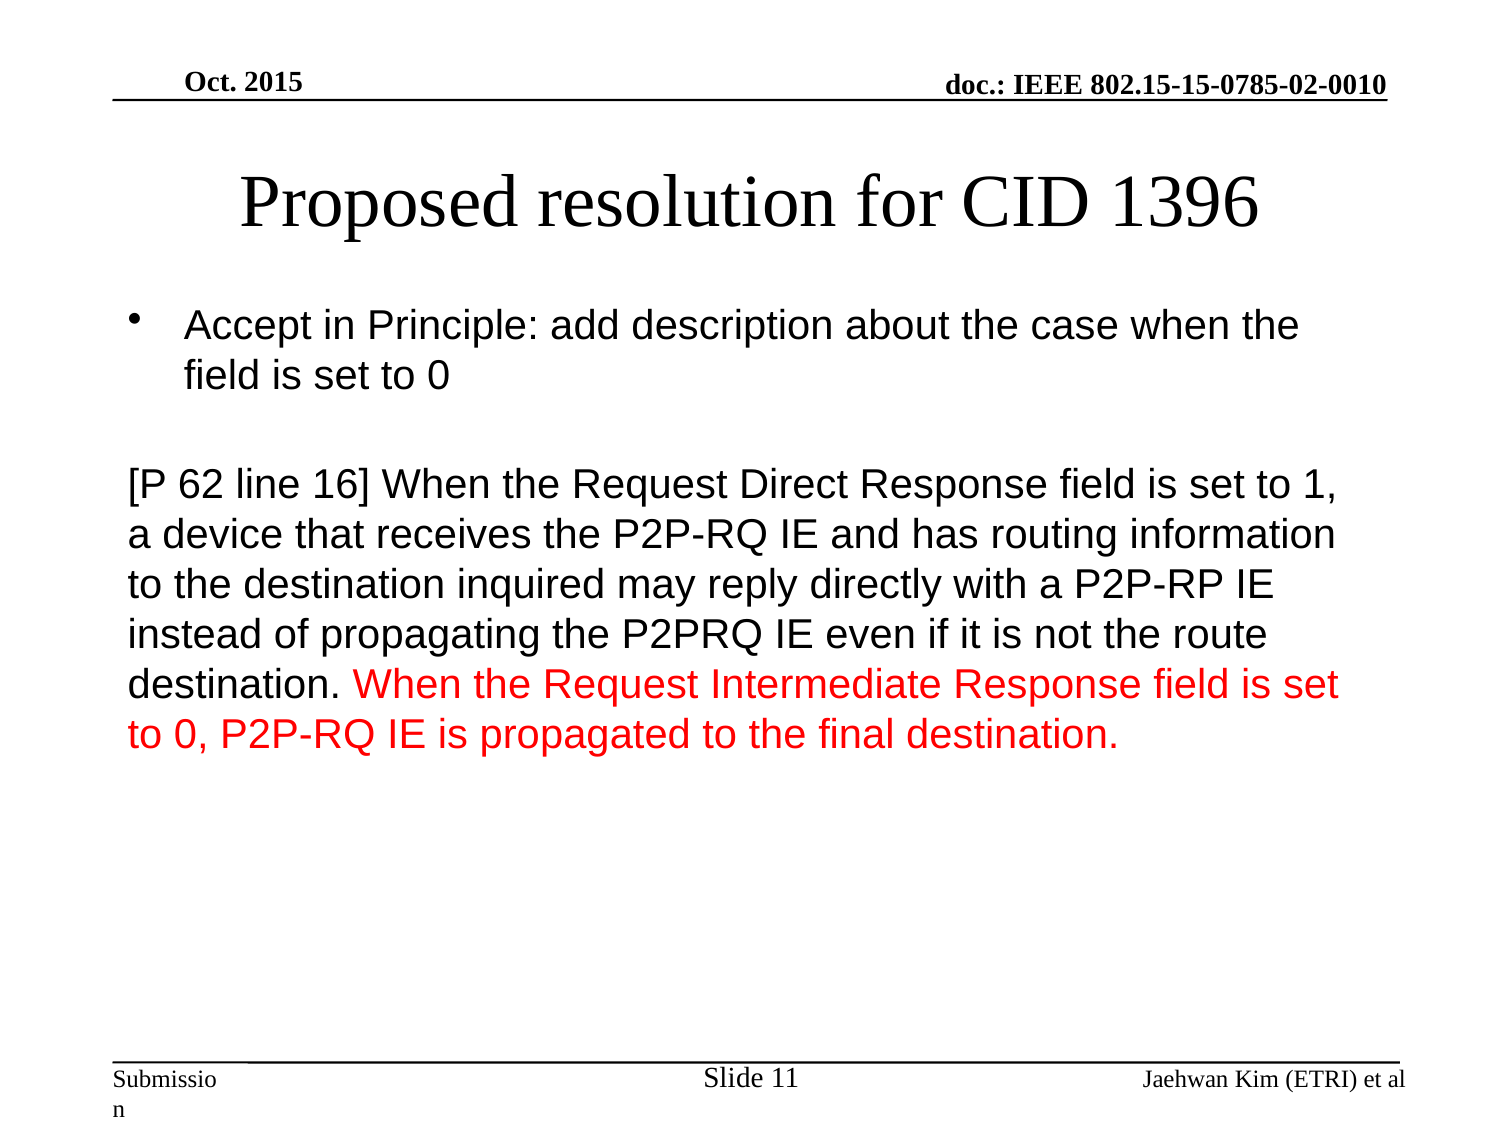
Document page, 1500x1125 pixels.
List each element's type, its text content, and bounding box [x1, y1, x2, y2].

list Accept in Principle: add description about the case when the field is set to 0 [P 62 line 16] When the Request Direct Response field is set to 1, a device that receives the P2P-RQ IE and has routing information to the destination inquired may reply directly with a P2P-RP IE instead of propagating the P2PRQ IE even if it is not the route destination. When the Request Intermediate Response field is set to 0, P2P-RQ IE is propagated to the final destination. [112, 290, 1388, 1001]
footer Jaehwan Kim (ETRI) et al [883, 1061, 1413, 1093]
title Proposed resolution for CID 1396 [112, 125, 1388, 268]
slide_number Slide 11 [619, 1058, 883, 1095]
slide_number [112, 62, 376, 99]
